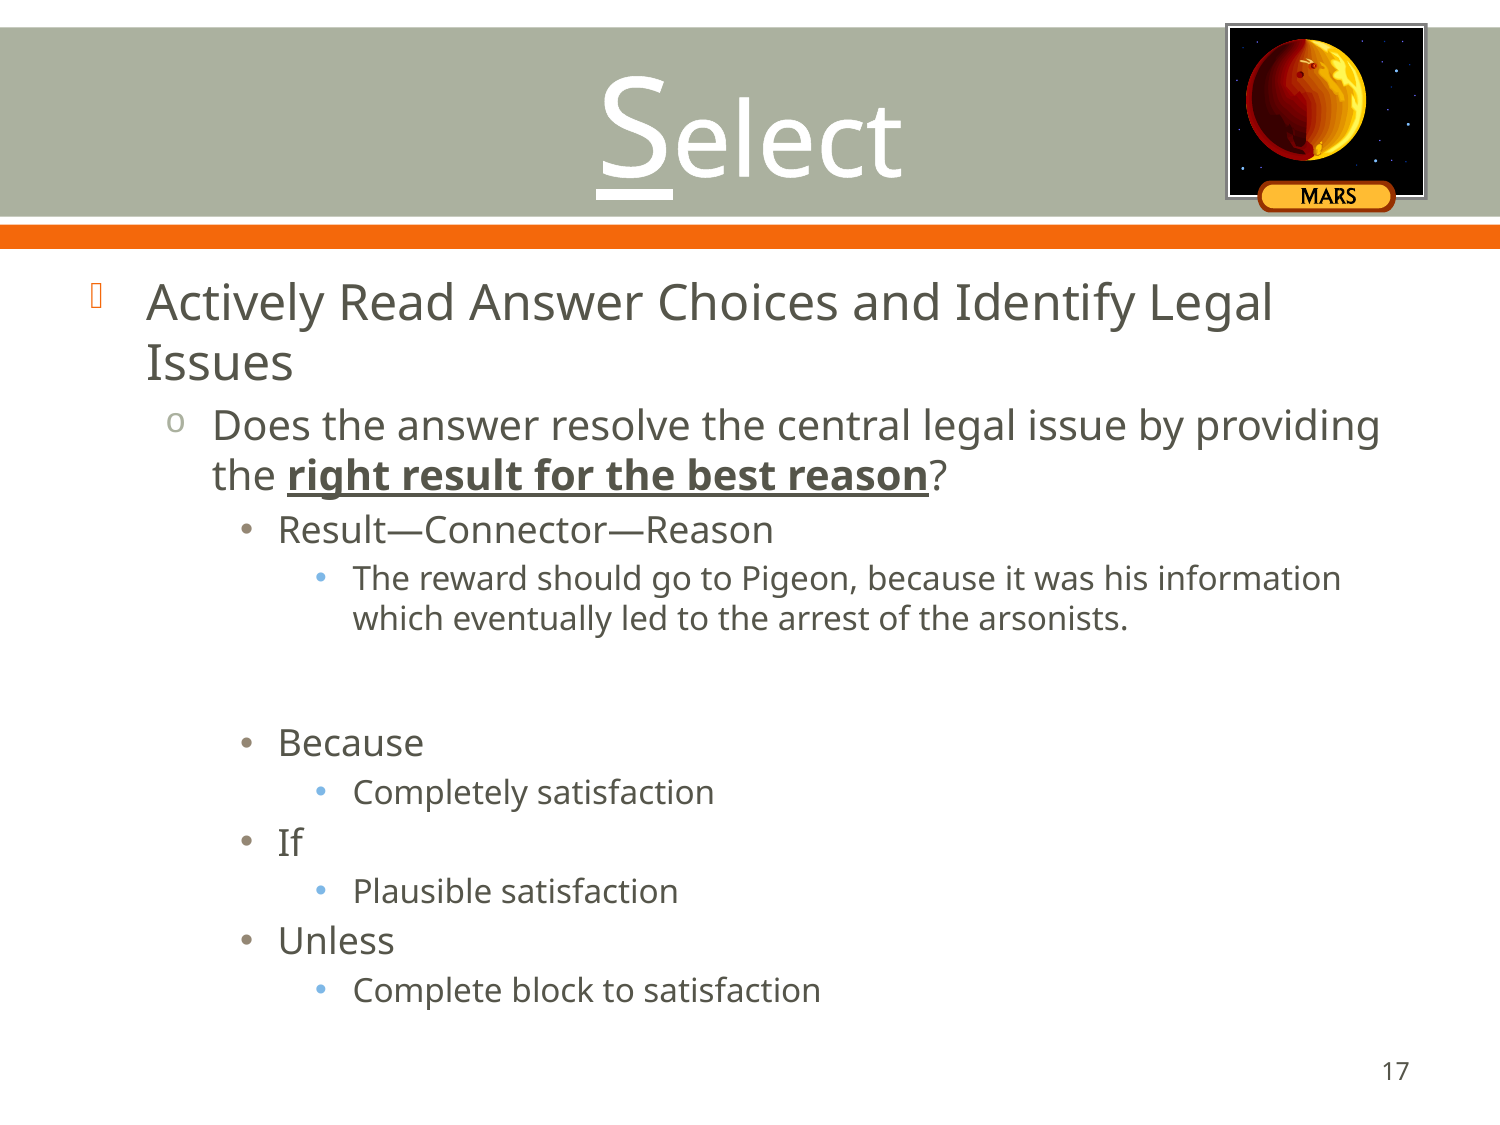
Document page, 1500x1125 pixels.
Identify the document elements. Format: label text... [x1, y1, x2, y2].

slide_number 17 [1074, 1042, 1425, 1103]
title Select [75, 29, 1219, 213]
picture [1224, 22, 1428, 213]
list Actively Read Answer Choices and Identify Legal Issues Does the answer resolve the central legal issue by providing the right result for the best reason? Result—Connector—Reason The reward should go to Pigeon, because it was his information which eventually led to the arrest of the arsonists. Because Completely satisfaction If Plausible satisfaction Unless Complete block to satisfaction [75, 262, 1425, 1075]
